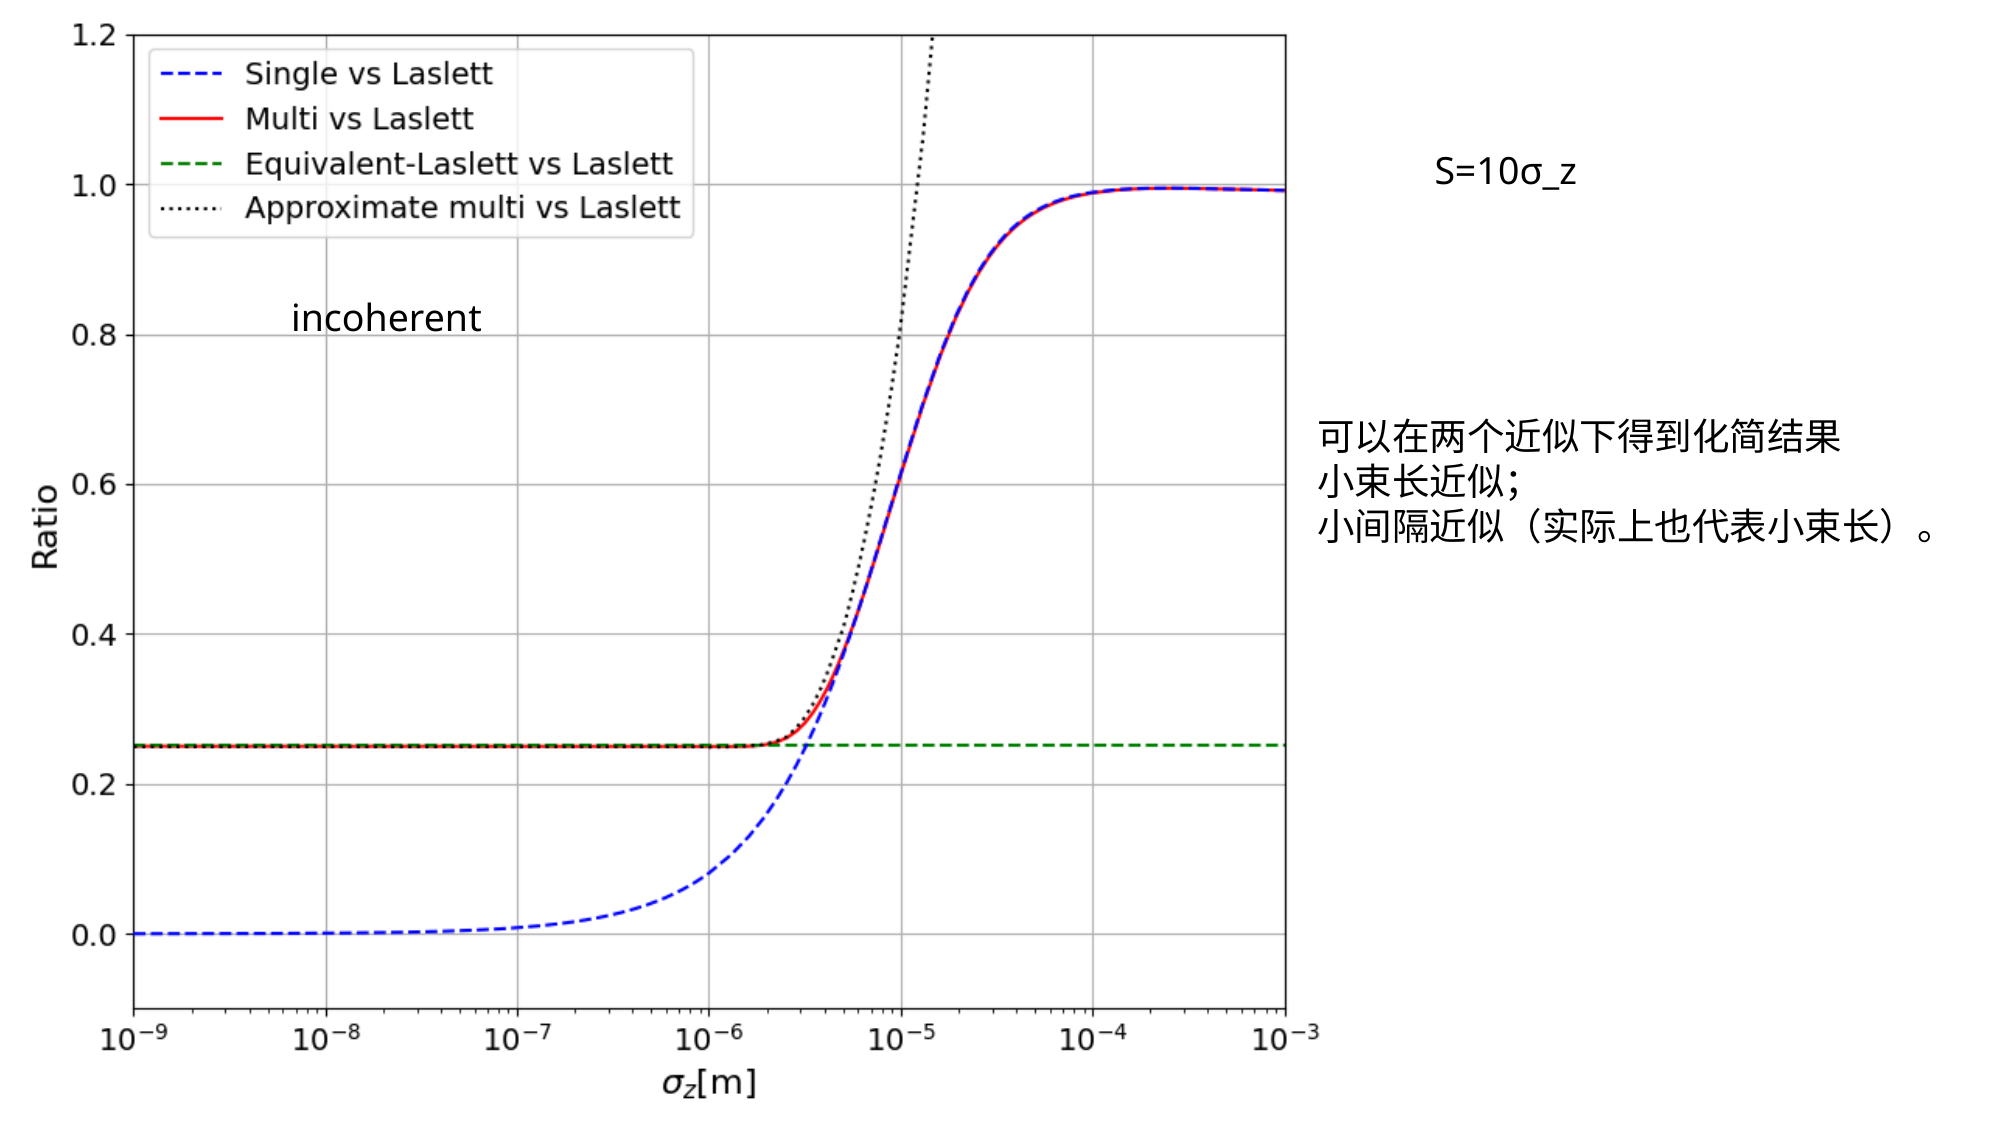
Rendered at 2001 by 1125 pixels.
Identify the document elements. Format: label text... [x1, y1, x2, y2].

text_box 可以在两个近似下得到化简结果 小束长近似； 小间隔近似（实际上也代表小束长）。 [1349, 405, 1960, 556]
picture [12, 0, 1349, 1125]
text_box S=10σ_z [1419, 139, 1960, 200]
